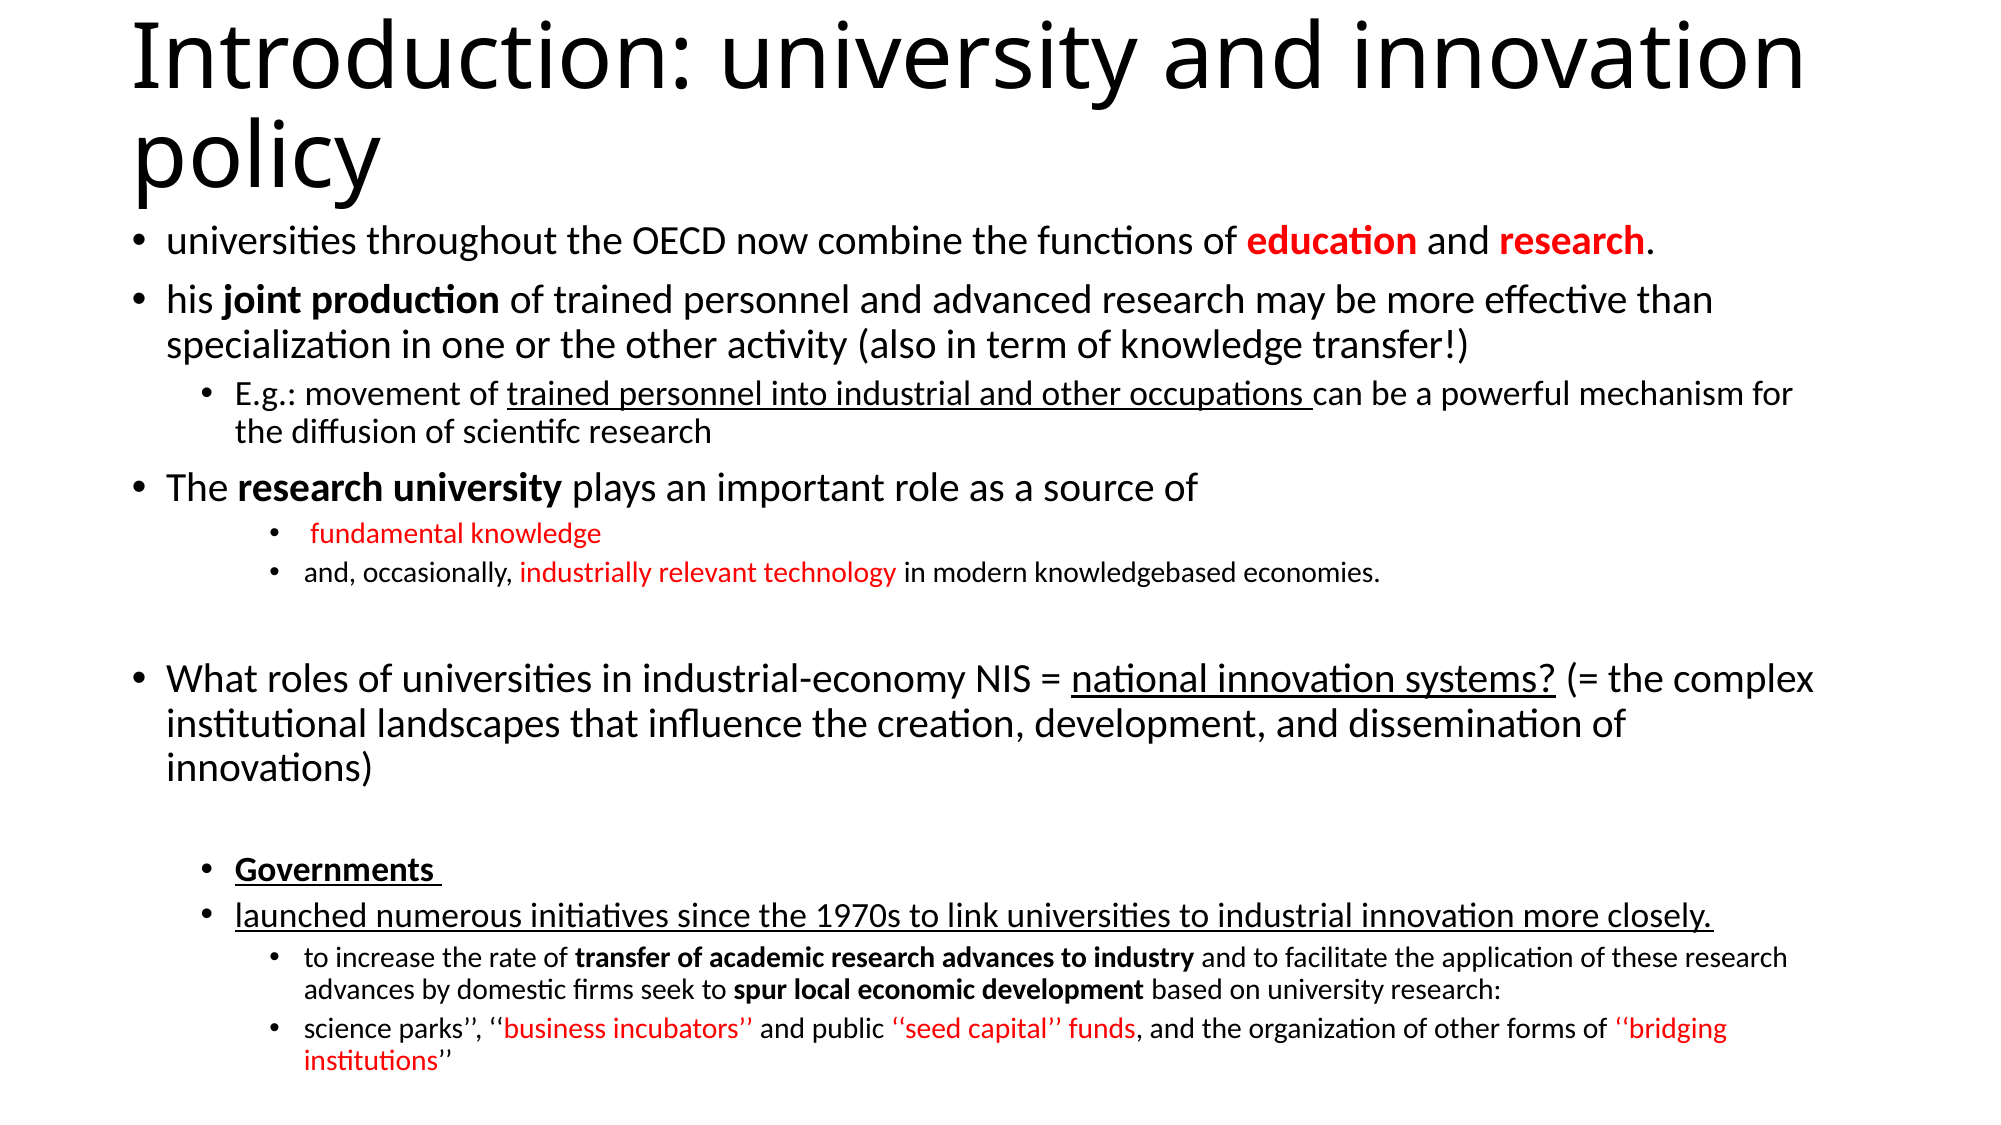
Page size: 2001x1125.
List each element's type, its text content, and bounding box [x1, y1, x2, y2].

list universities throughout the OECD now combine the functions of education and research. his joint production of trained personnel and advanced research may be more effective than specialization in one or the other activity (also in term of knowledge transfer!) E.g.: movement of trained personnel into industrial and other occupations can be a powerful mechanism for the diffusion of scientifc research The research university plays an important role as a source of fundamental knowledge and, occasionally, industrially relevant technology in modern knowledgebased economies. What roles of universities in industrial-economy NIS = national innovation systems? (= the complex institutional landscapes that influence the creation, development, and dissemination of innovations) Governments launched numerous initiatives since the 1970s to link universities to industrial innovation more closely. to increase the rate of transfer of academic research advances to industry and to facilitate the application of these research advances by domestic firms seek to spur local economic development based on university research: science parks’’, ‘‘business incubators’’ and public ‘‘seed capital’’ funds, and the organization of other forms of ‘‘bridging institutions’’ [116, 147, 1842, 1096]
title Introduction: university and innovation policy [116, 0, 1842, 147]
